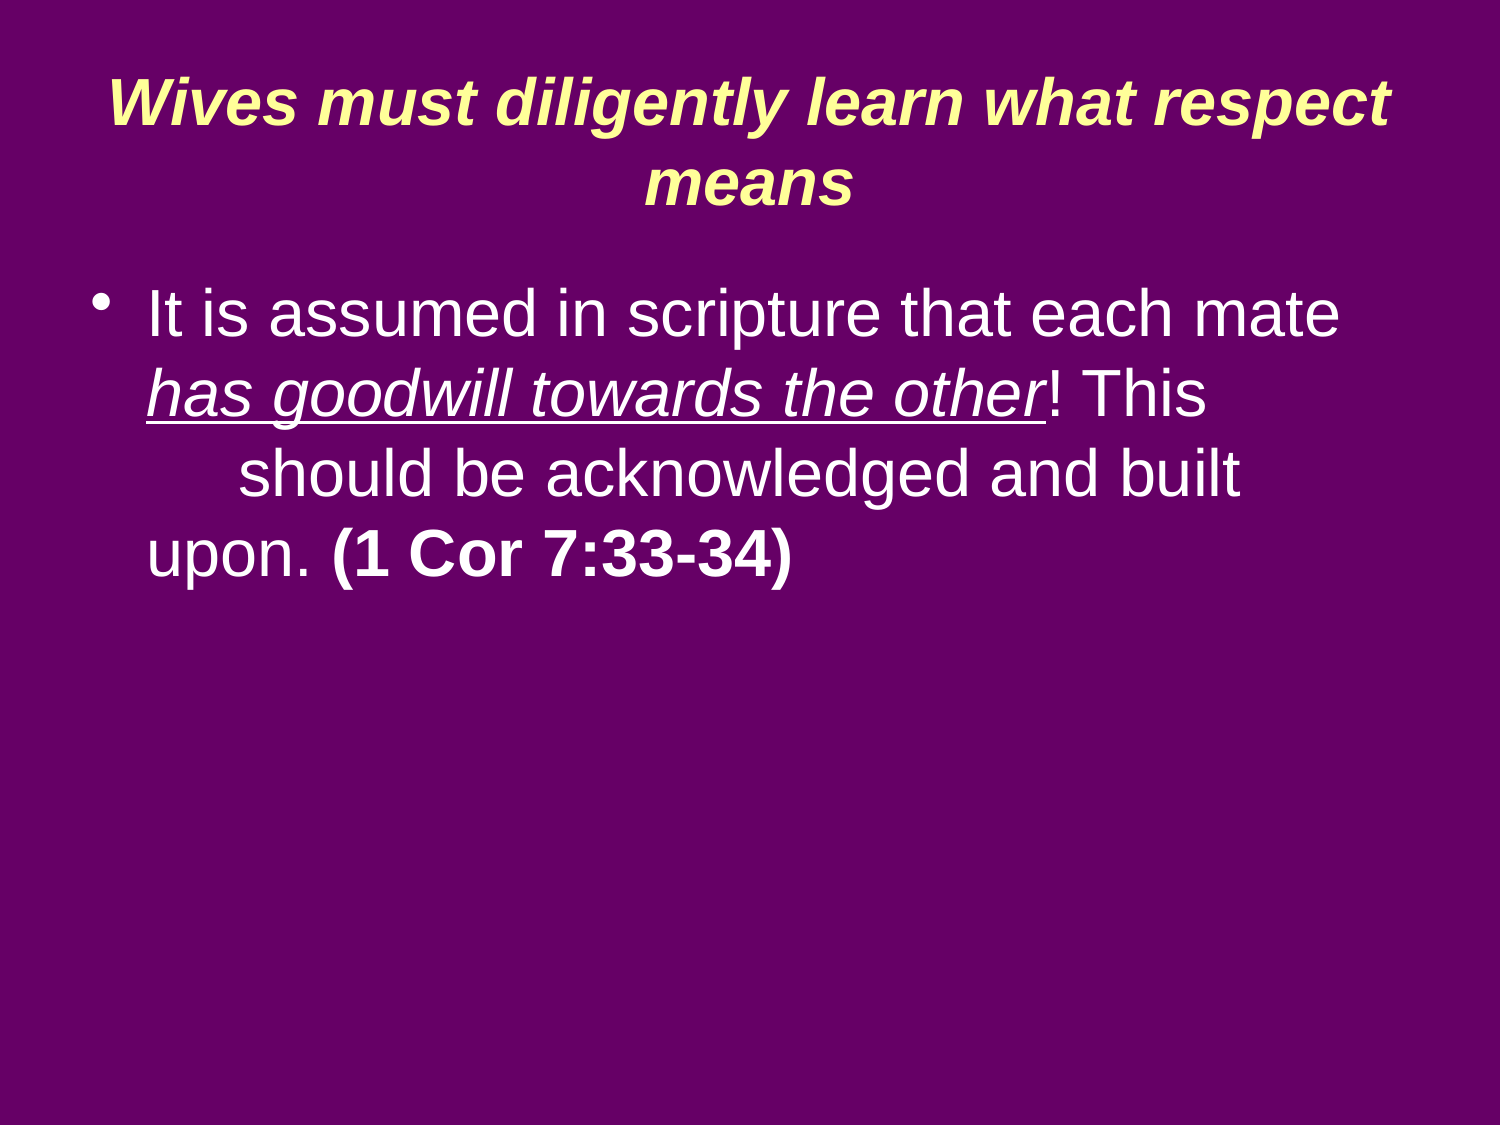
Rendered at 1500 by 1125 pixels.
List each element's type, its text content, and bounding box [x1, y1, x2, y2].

list It is assumed in scripture that each mate has goodwill towards the other! This should be acknowledged and built upon. (1 Cor 7:33-34) [75, 262, 1425, 1005]
title Wives must diligently learn what respect means [75, 45, 1425, 233]
